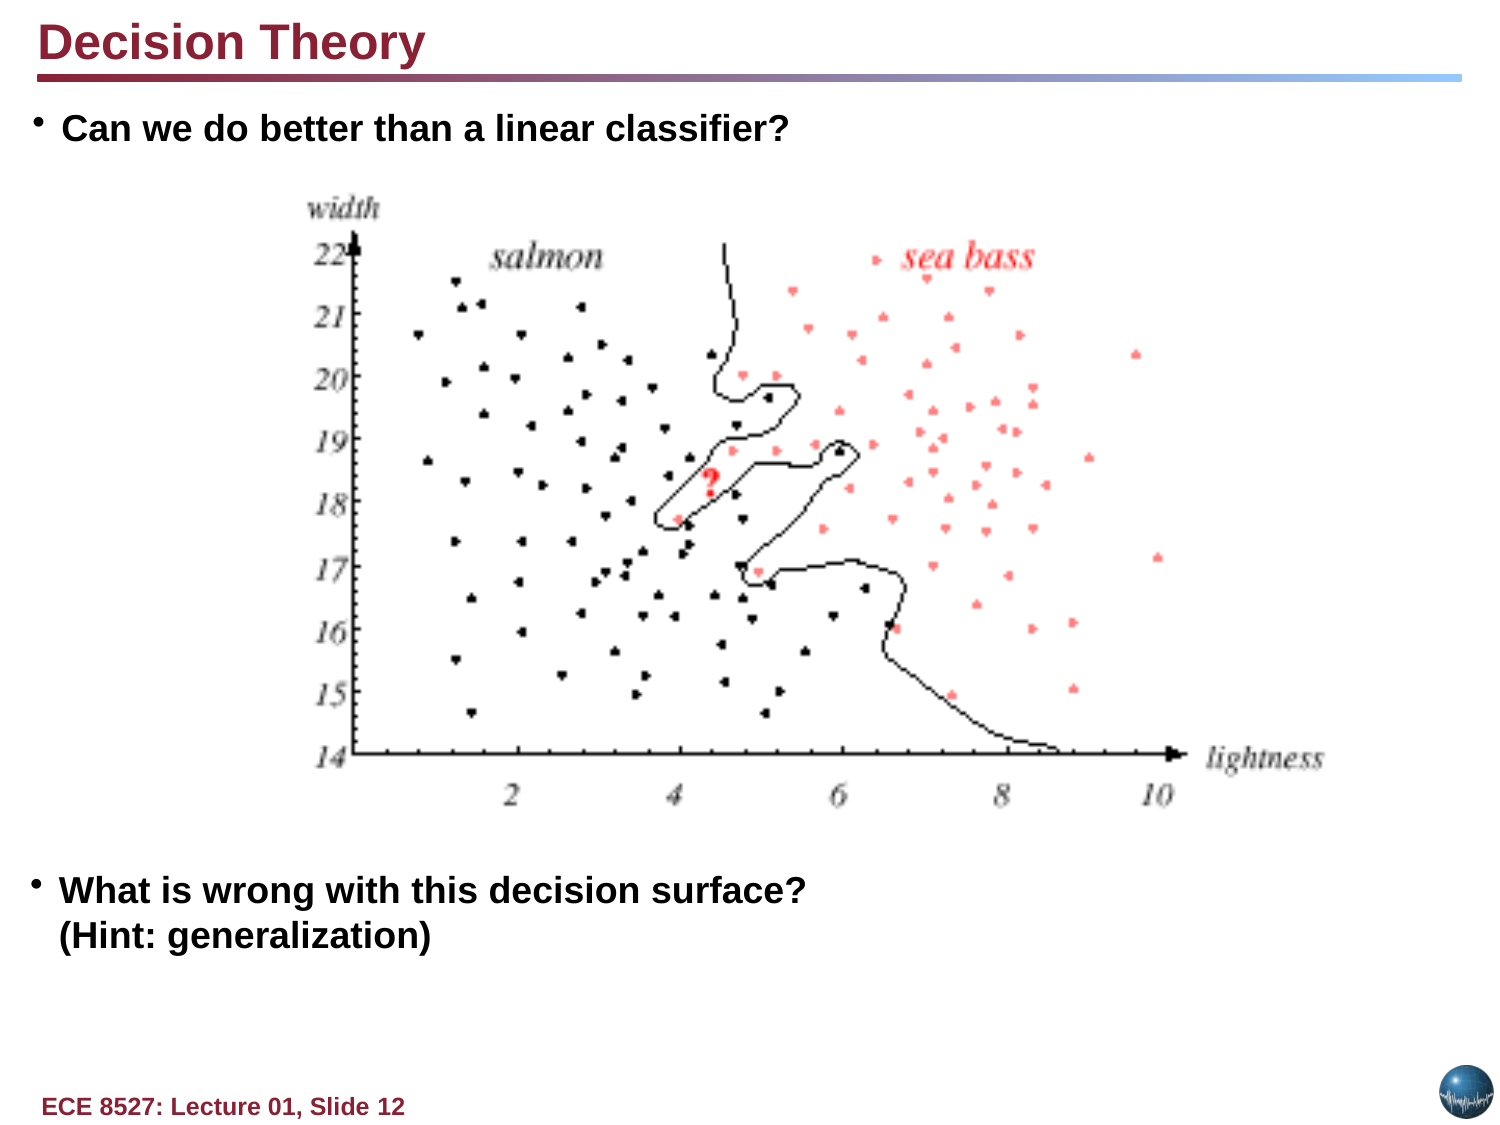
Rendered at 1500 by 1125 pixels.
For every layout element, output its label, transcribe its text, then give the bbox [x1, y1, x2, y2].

text_box What is wrong with this decision surface? (Hint: generalization) [30, 866, 1460, 957]
text_box Decision Theory [37, 9, 1163, 70]
picture [234, 163, 1410, 844]
text_box Can we do better than a linear classifier? [32, 103, 1463, 149]
picture [1439, 1065, 1494, 1119]
